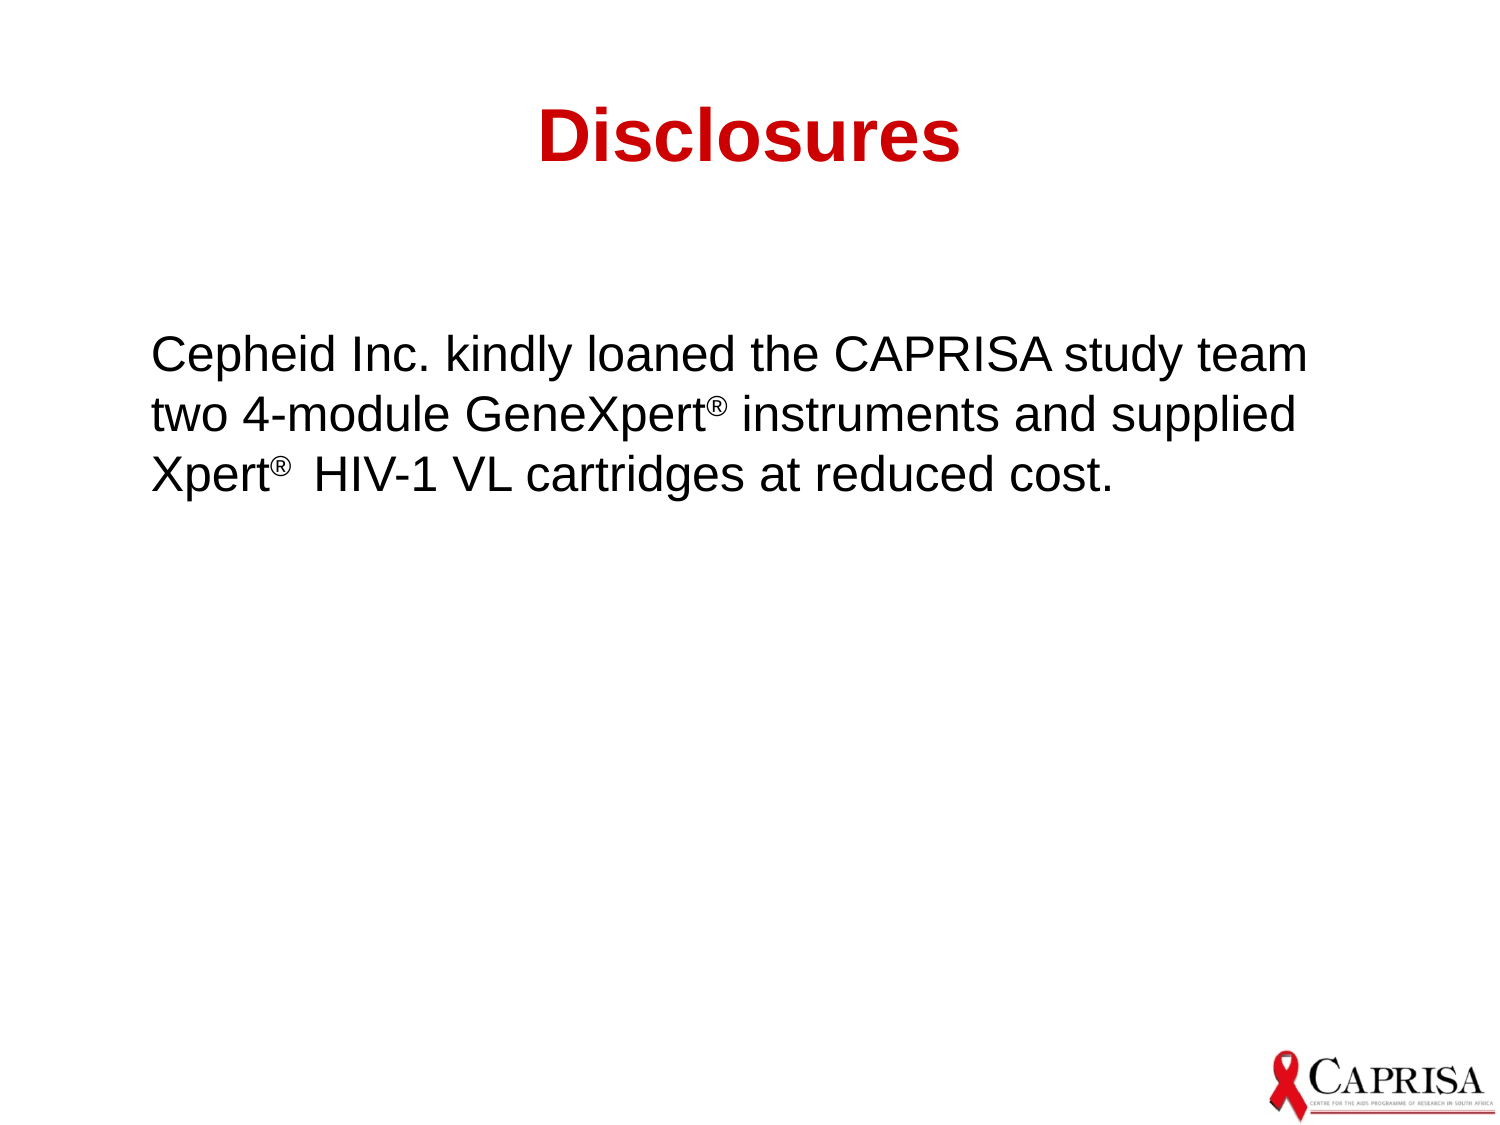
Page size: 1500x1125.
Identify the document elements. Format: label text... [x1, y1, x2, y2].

list Cepheid Inc. kindly loaned the CAPRISA study team two 4-module GeneXpert® instruments and supplied Xpert® HIV-1 VL cartridges at reduced cost. [135, 244, 1376, 919]
picture [1265, 1049, 1497, 1125]
title Disclosures [74, 18, 1426, 245]
